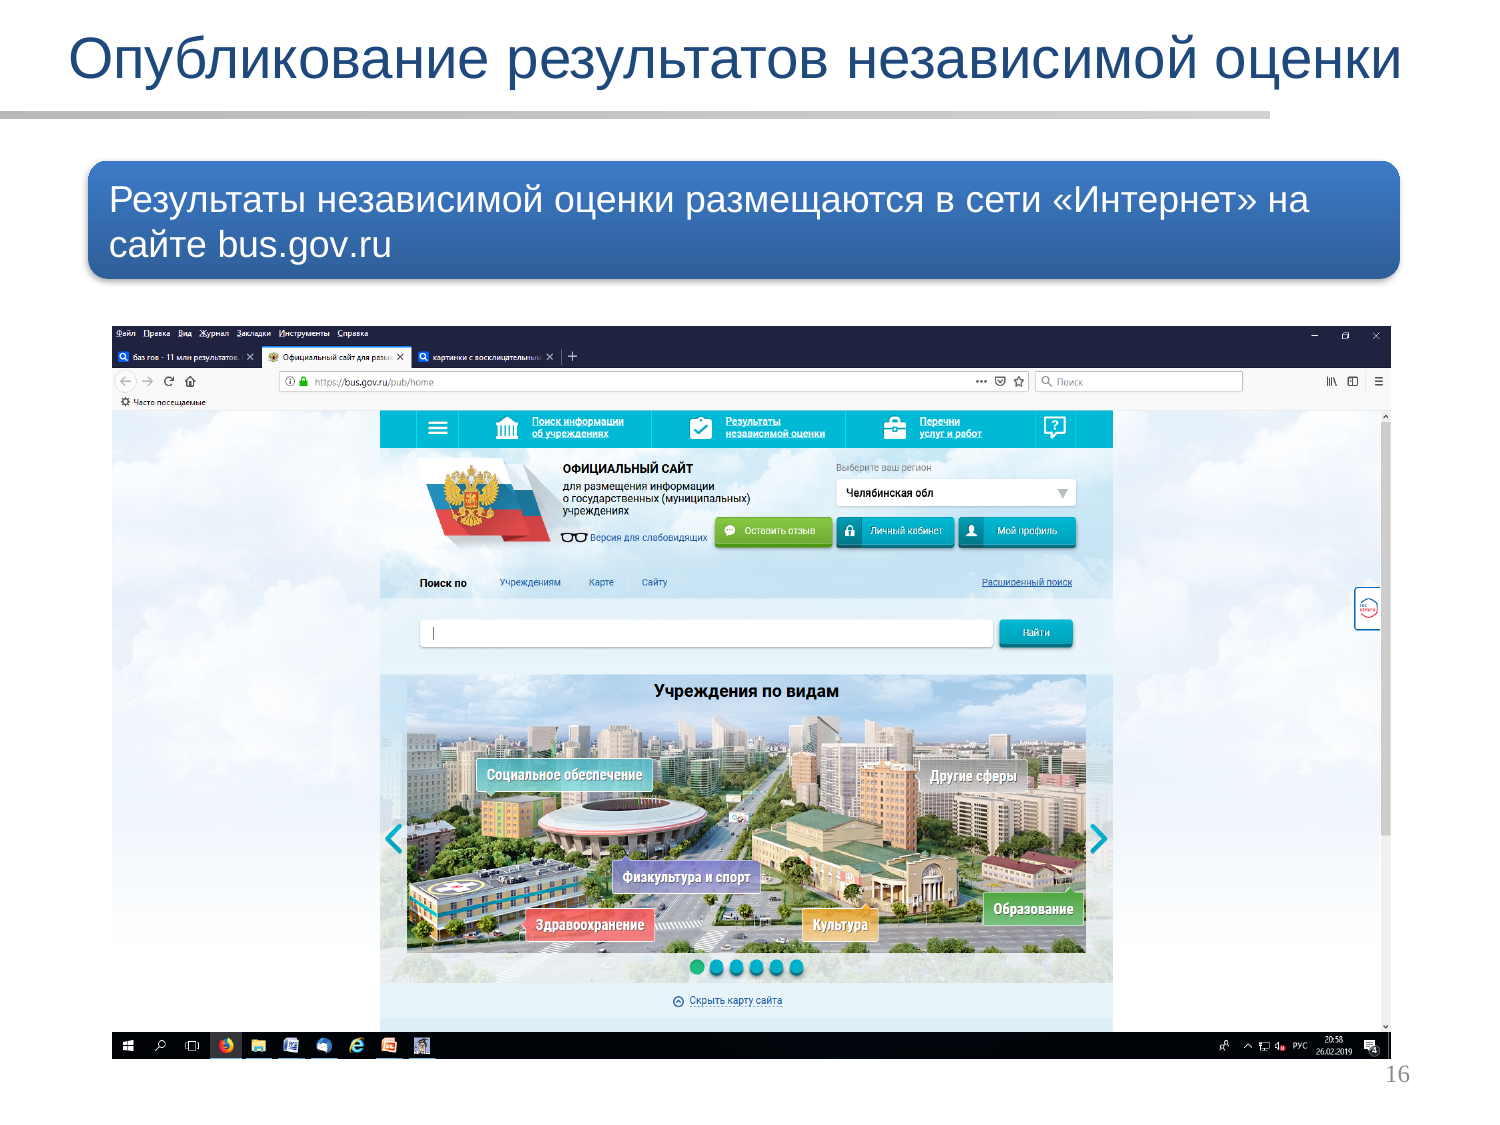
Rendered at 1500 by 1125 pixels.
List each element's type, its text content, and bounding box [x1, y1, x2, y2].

text_box [0, 109, 1272, 121]
slide_number 16 [1074, 1042, 1425, 1103]
picture [111, 326, 1391, 1059]
text_box Результаты независимой оценки размещаются в сети «Интернет» на сайте bus.gov.ru [88, 160, 1400, 279]
title Опубликование результатов независимой оценки [53, 0, 1459, 114]
